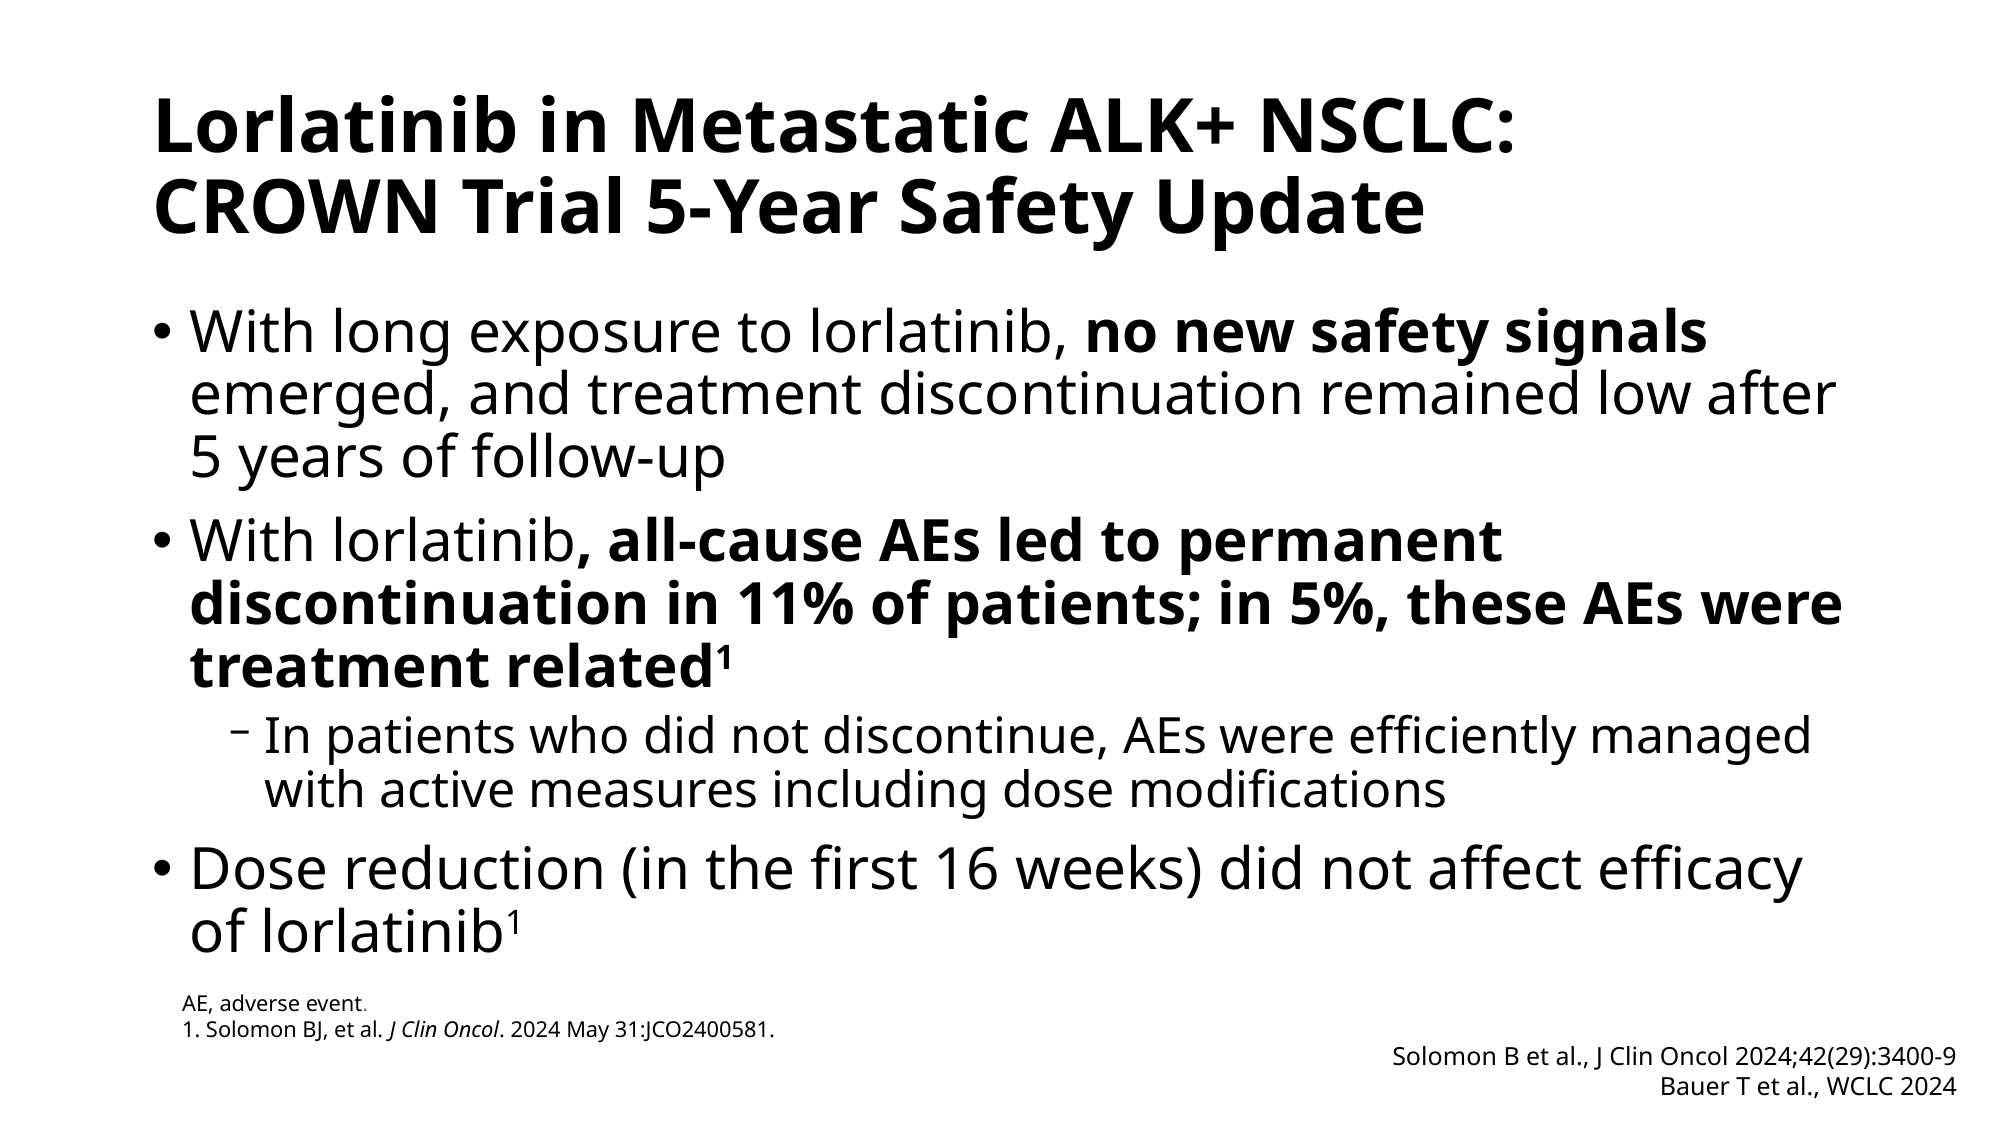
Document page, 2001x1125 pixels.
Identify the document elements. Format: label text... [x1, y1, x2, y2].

list With long exposure to lorlatinib, no new safety signals emerged, and treatment discontinuation remained low after 5 years of follow-up With lorlatinib, all-cause AEs led to permanent discontinuation in 11% of patients; in 5%, these AEs were treatment related1 In patients who did not discontinue, AEs were efficiently managed with active measures including dose modifications Dose reduction (in the first 16 weeks) did not affect efficacy of lorlatinib1 [137, 294, 1863, 1016]
text_box Solomon B et al., J Clin Oncol 2024;42(29):3400-9 Bauer T et al., WCLC 2024 [1168, 1032, 1973, 1108]
title Lorlatinib in Metastatic ALK+ NSCLC: CROWN Trial 5-Year Safety Update [137, 59, 1863, 278]
footer AE, adverse event. 1. Solomon BJ, et al. J Clin Oncol. 2024 May 31:JCO2400581. [167, 988, 1893, 1044]
